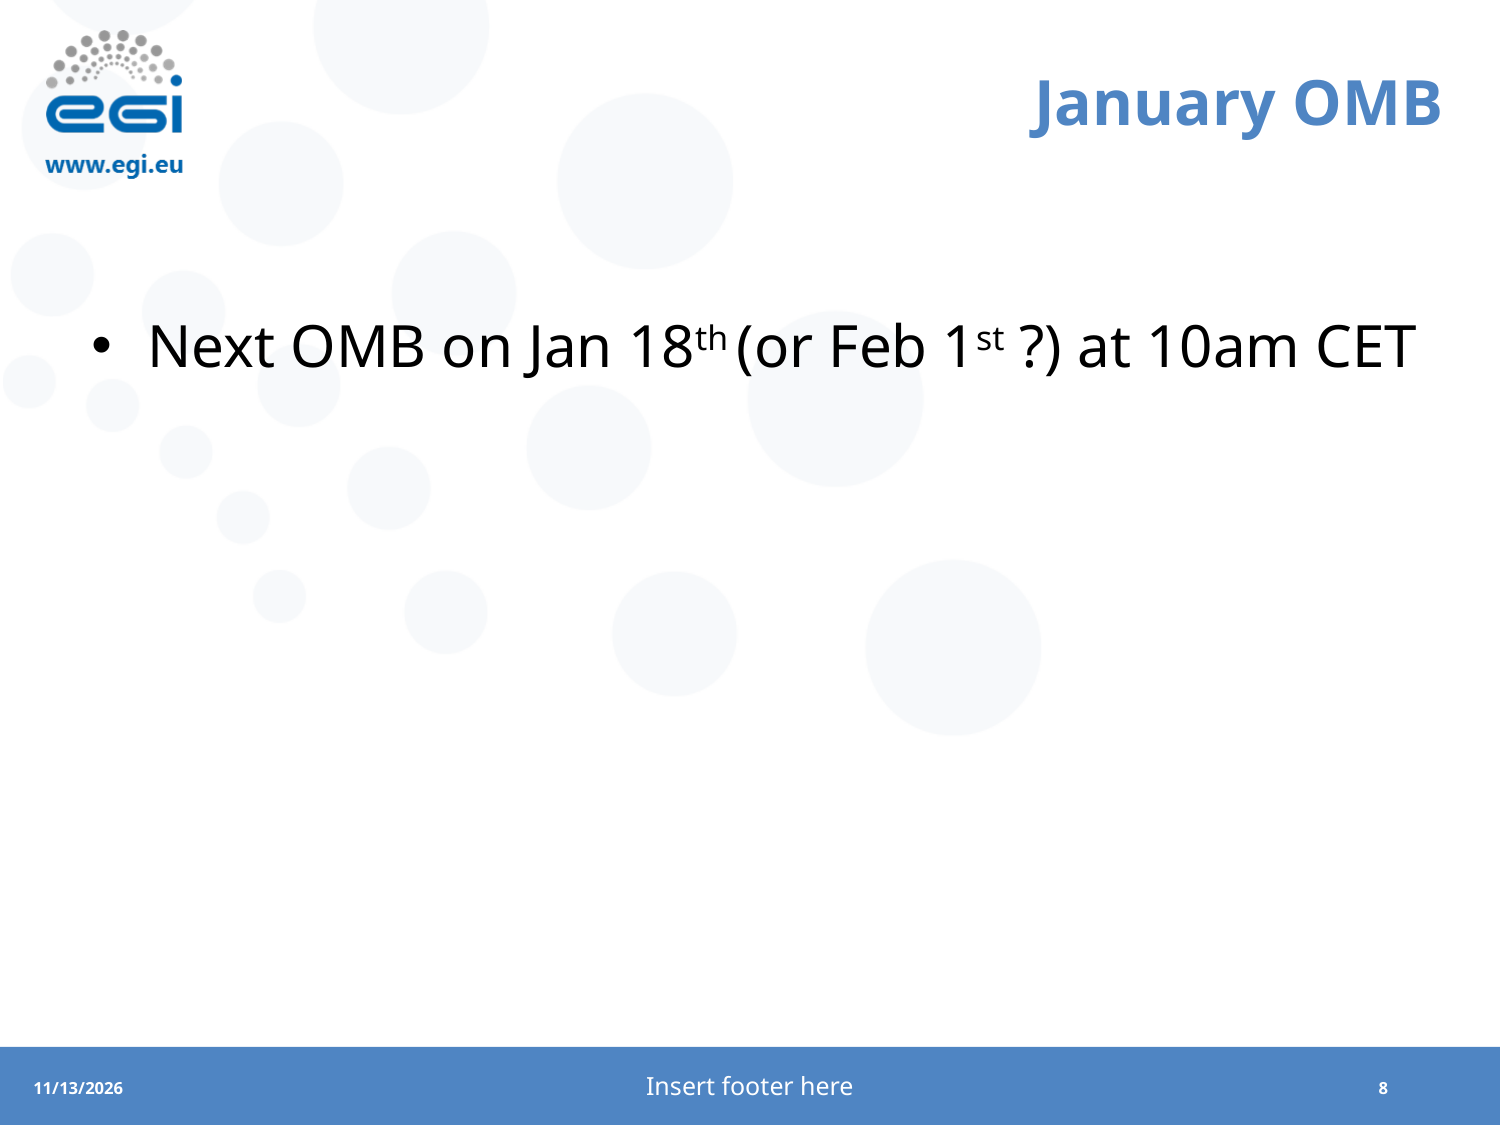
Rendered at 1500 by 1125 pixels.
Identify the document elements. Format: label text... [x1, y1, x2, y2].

footer Insert footer here [194, 1057, 1306, 1118]
list Next OMB on Jan 18th (or Feb 1st ?) at 10am CET [76, 220, 1459, 1005]
picture [3, 0, 1076, 772]
title January OMB [253, 30, 1459, 171]
